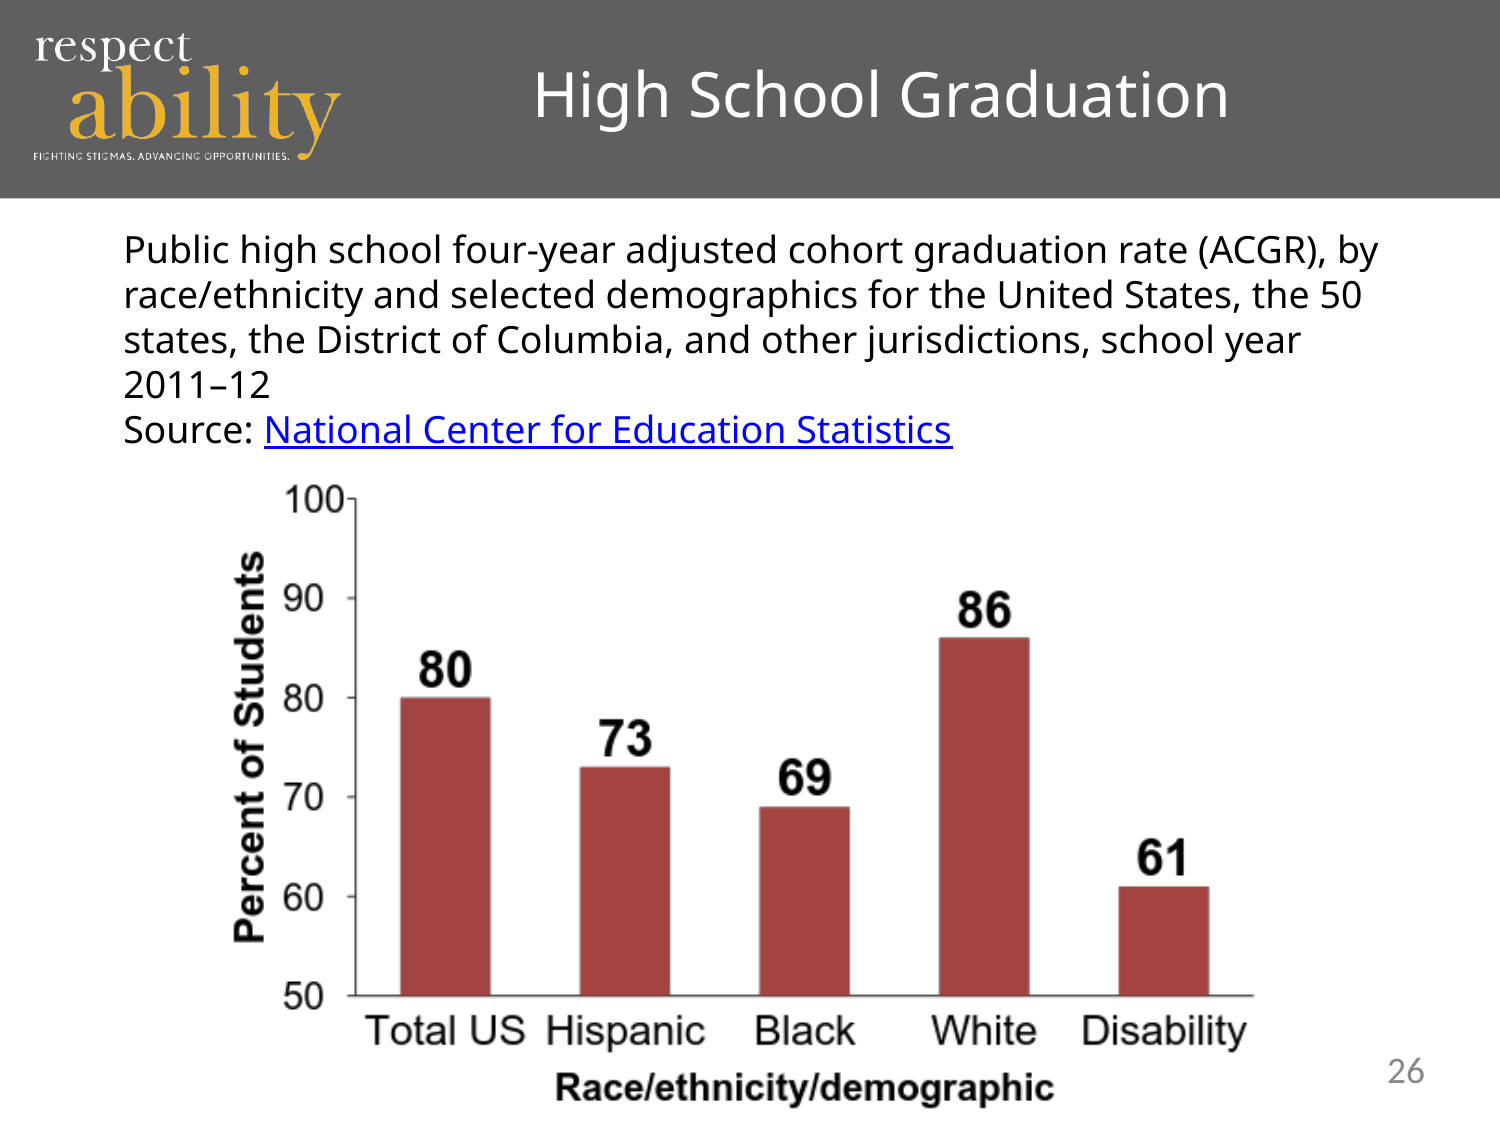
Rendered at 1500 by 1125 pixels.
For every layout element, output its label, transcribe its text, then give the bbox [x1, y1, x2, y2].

slide_number 26 [1279, 1046, 1425, 1092]
picture [162, 474, 1276, 1125]
list Public high school four-year adjusted cohort graduation rate (ACGR), by race/ethnicity and selected demographics for the United States, the 50 states, the District of Columbia, and other jurisdictions, school year 2011–12 Source: National Center for Education Statistics [75, 210, 1425, 257]
text_box High School Graduation [144, 19, 1500, 166]
picture [34, 33, 144, 163]
